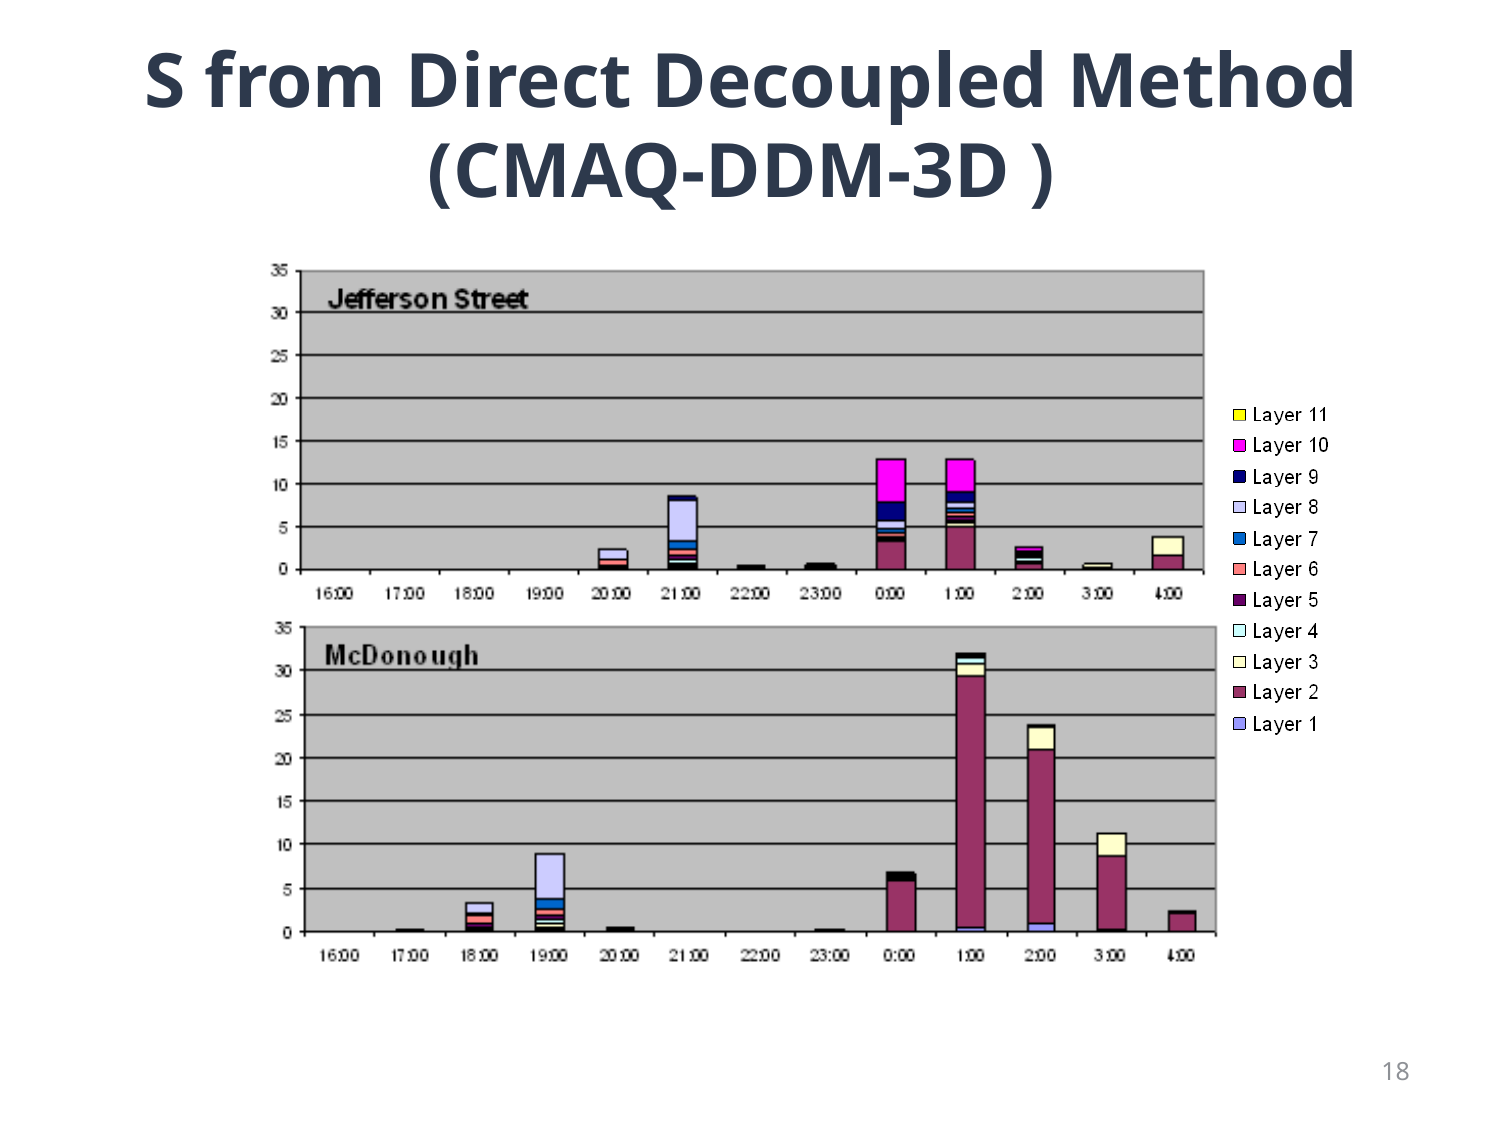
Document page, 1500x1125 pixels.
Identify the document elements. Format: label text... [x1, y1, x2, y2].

slide_number 18 [1074, 1042, 1425, 1103]
picture [269, 226, 1330, 981]
text_box S from Direct Decoupled Method (CMAQ-DDM-3D ) [115, 24, 1388, 175]
